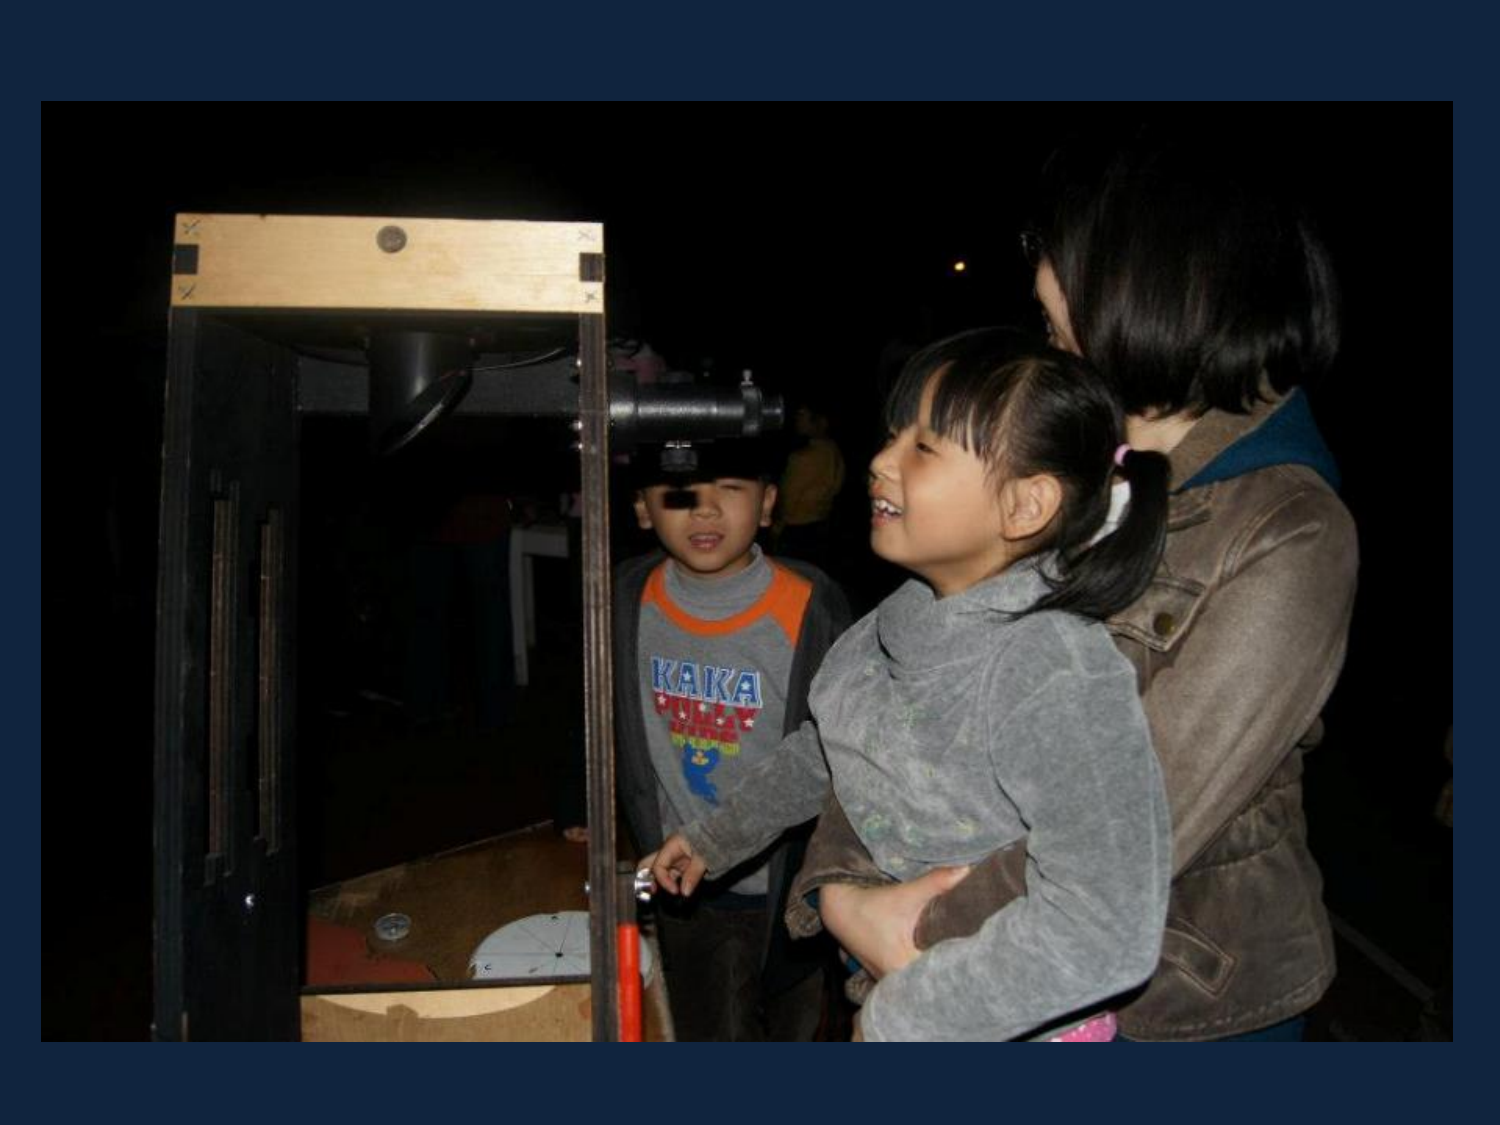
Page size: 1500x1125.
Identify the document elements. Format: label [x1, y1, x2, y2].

picture [41, 101, 1453, 1042]
